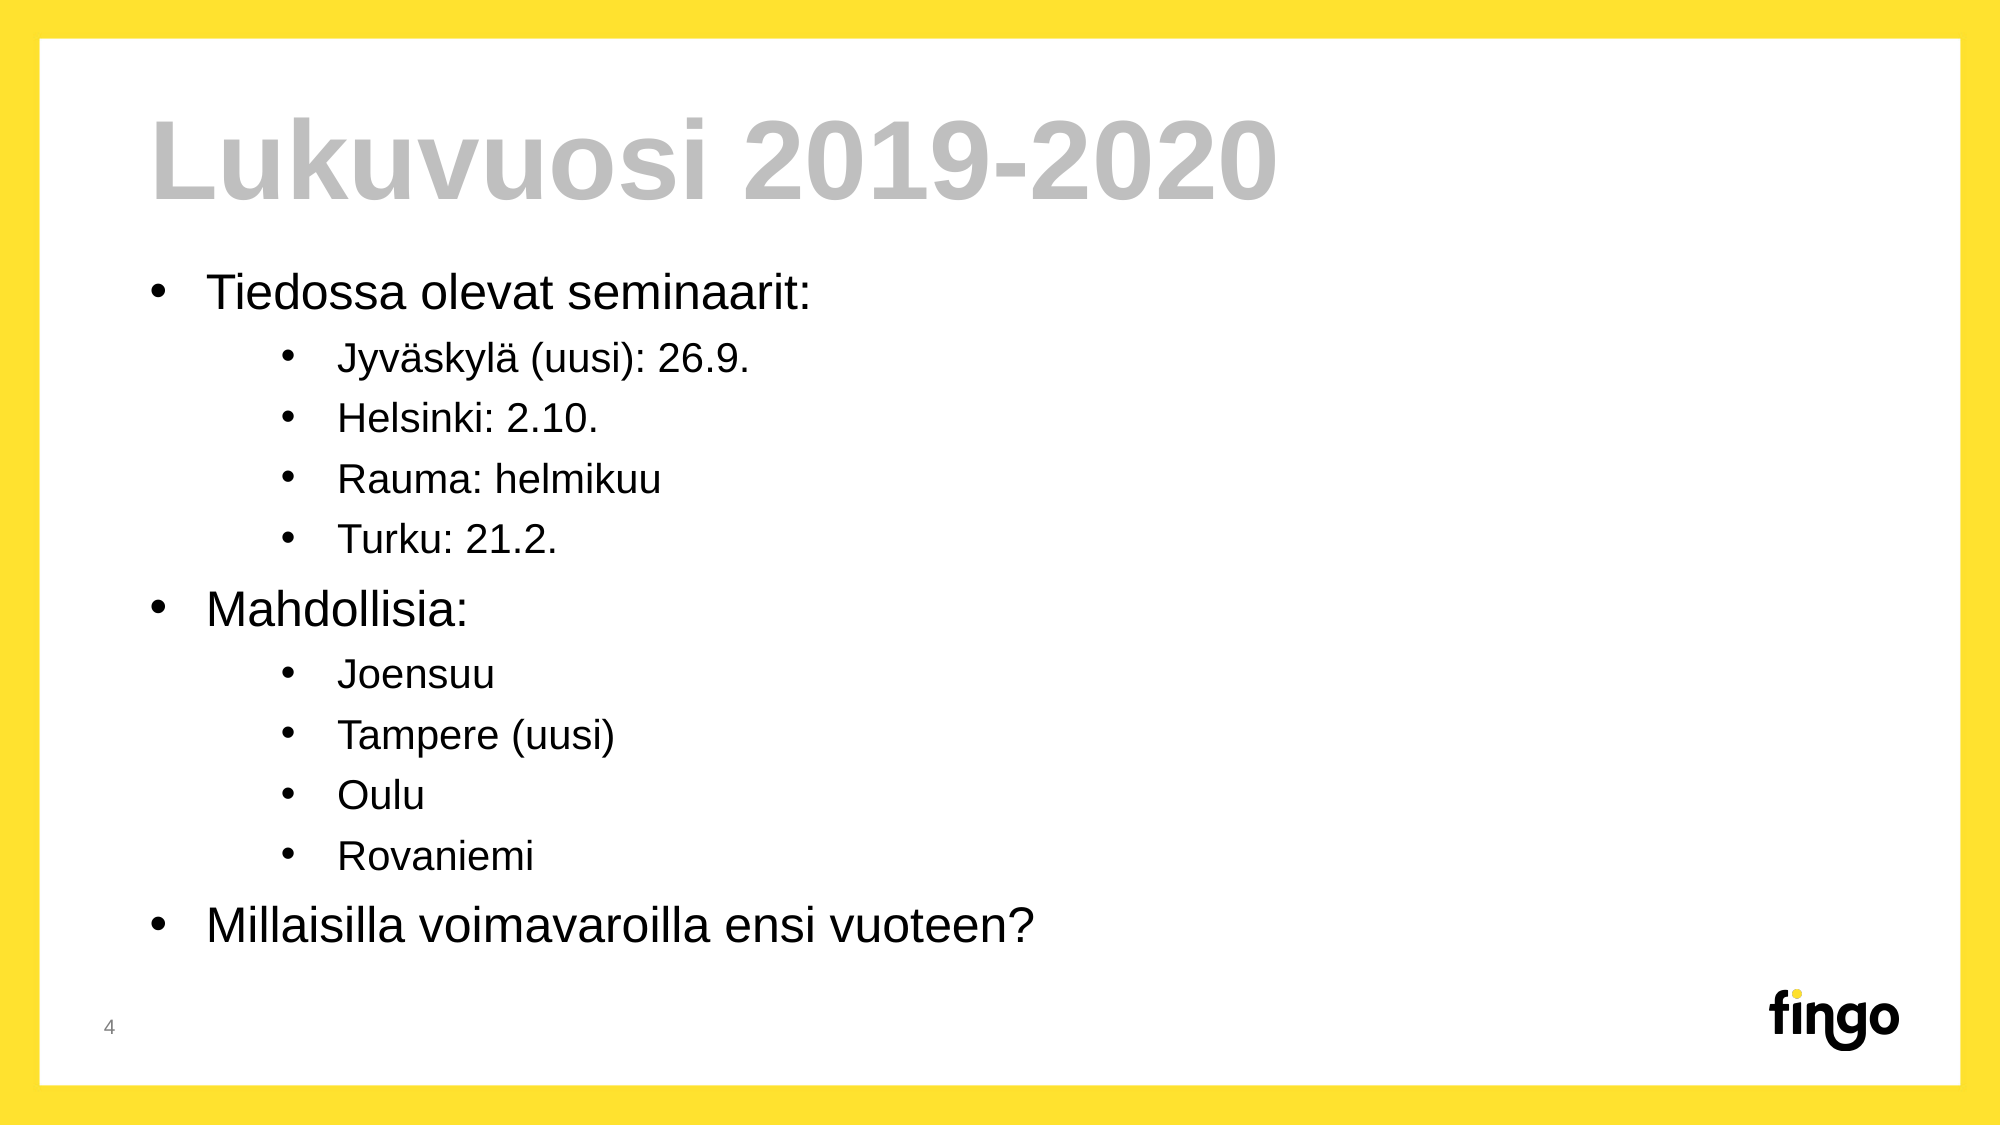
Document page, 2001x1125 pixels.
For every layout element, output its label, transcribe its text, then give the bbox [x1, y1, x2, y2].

picture [0, 0, 2000, 1125]
list Lukuvuosi 2019-2020 [134, 94, 1704, 299]
list Tiedossa olevat seminaarit: Jyväskylä (uusi): 26.9. Helsinki: 2.10. Rauma: helmikuu Turku: 21.2. Mahdollisia: Joensuu Tampere (uusi) Oulu Rovaniemi Millaisilla voimavaroilla ensi vuoteen? [134, 258, 1643, 940]
